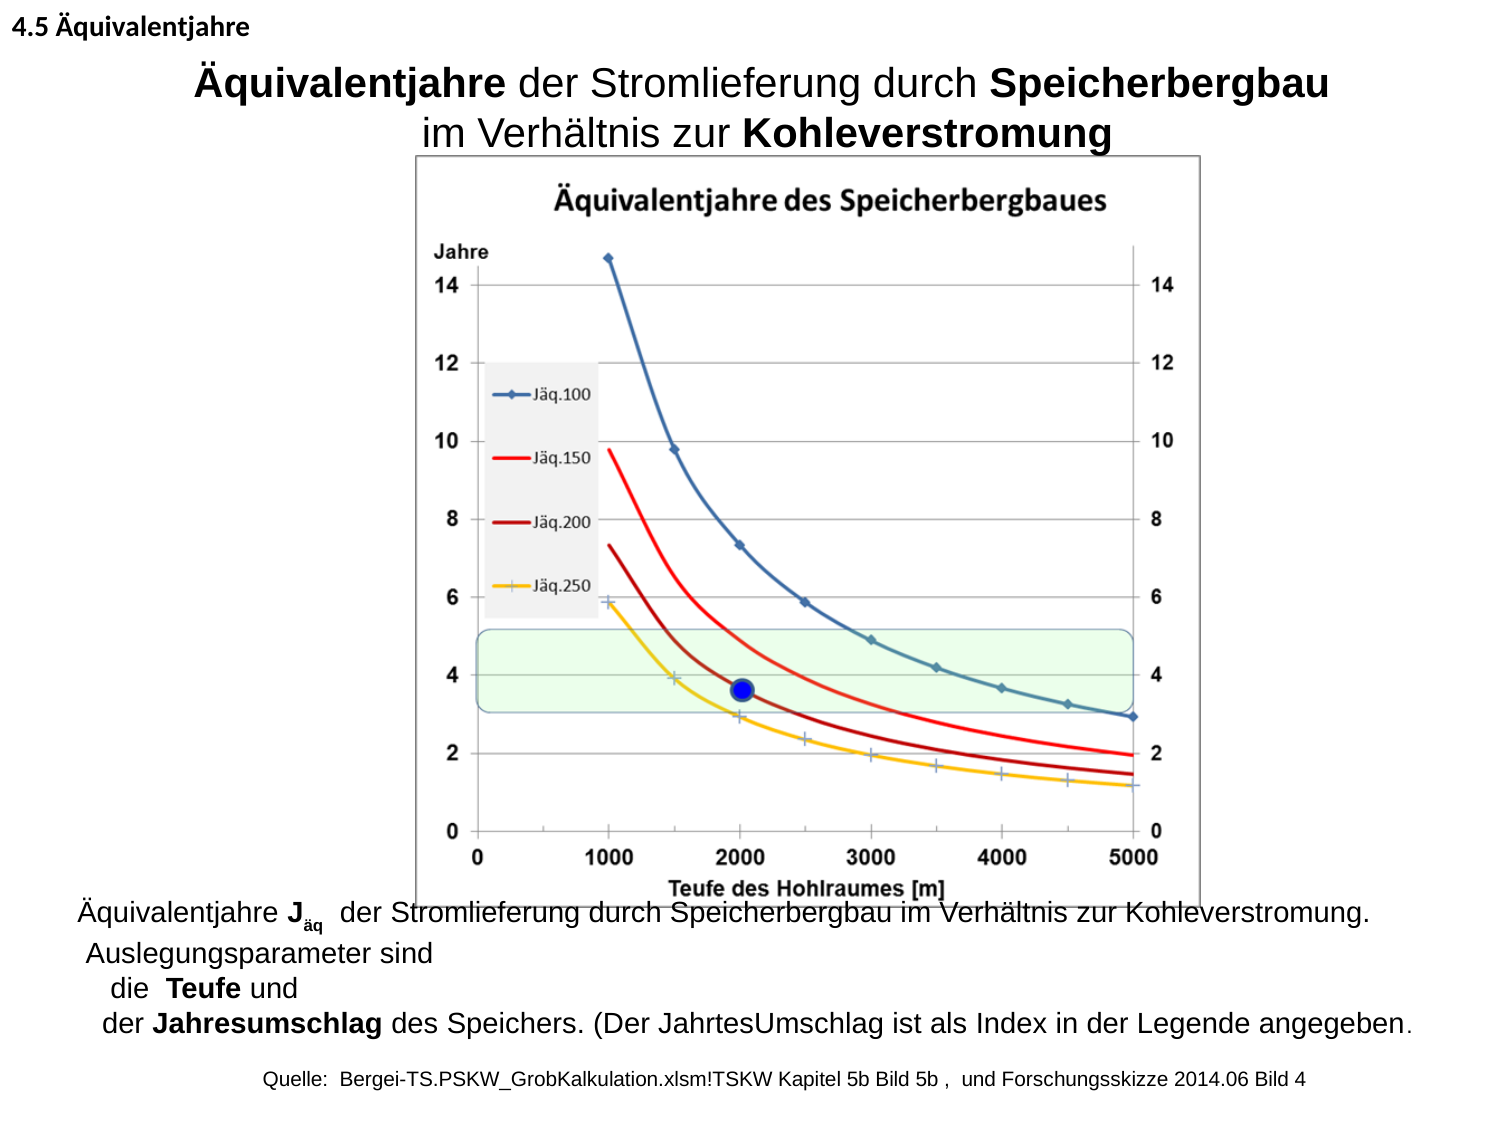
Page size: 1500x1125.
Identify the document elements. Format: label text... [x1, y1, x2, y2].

text_box Äquivalentjahre Jäq der Stromlieferung durch Speicherbergbau im Verhältnis zur Kohleverstromung. Auslegungsparameter sind die Teufe und der Jahresumschlag des Speichers. (Der JahrtesUmschlag ist als Index in der Legende angegeben. [62, 885, 1428, 1047]
text_box Quelle: Bergei-TS.PSKW_GrobKalkulation.xlsm!TSKW Kapitel 5b Bild 5b , und Forschungsskizze 2014.06 Bild 4 [247, 1058, 1430, 1099]
picture [413, 152, 1202, 909]
text_box Äquivalentjahre der Stromlieferung durch Speicherbergbau im Verhältnis zur Kohleverstromung [171, 48, 1365, 164]
text_box 4.5 Äquivalentjahre [11, 7, 402, 43]
